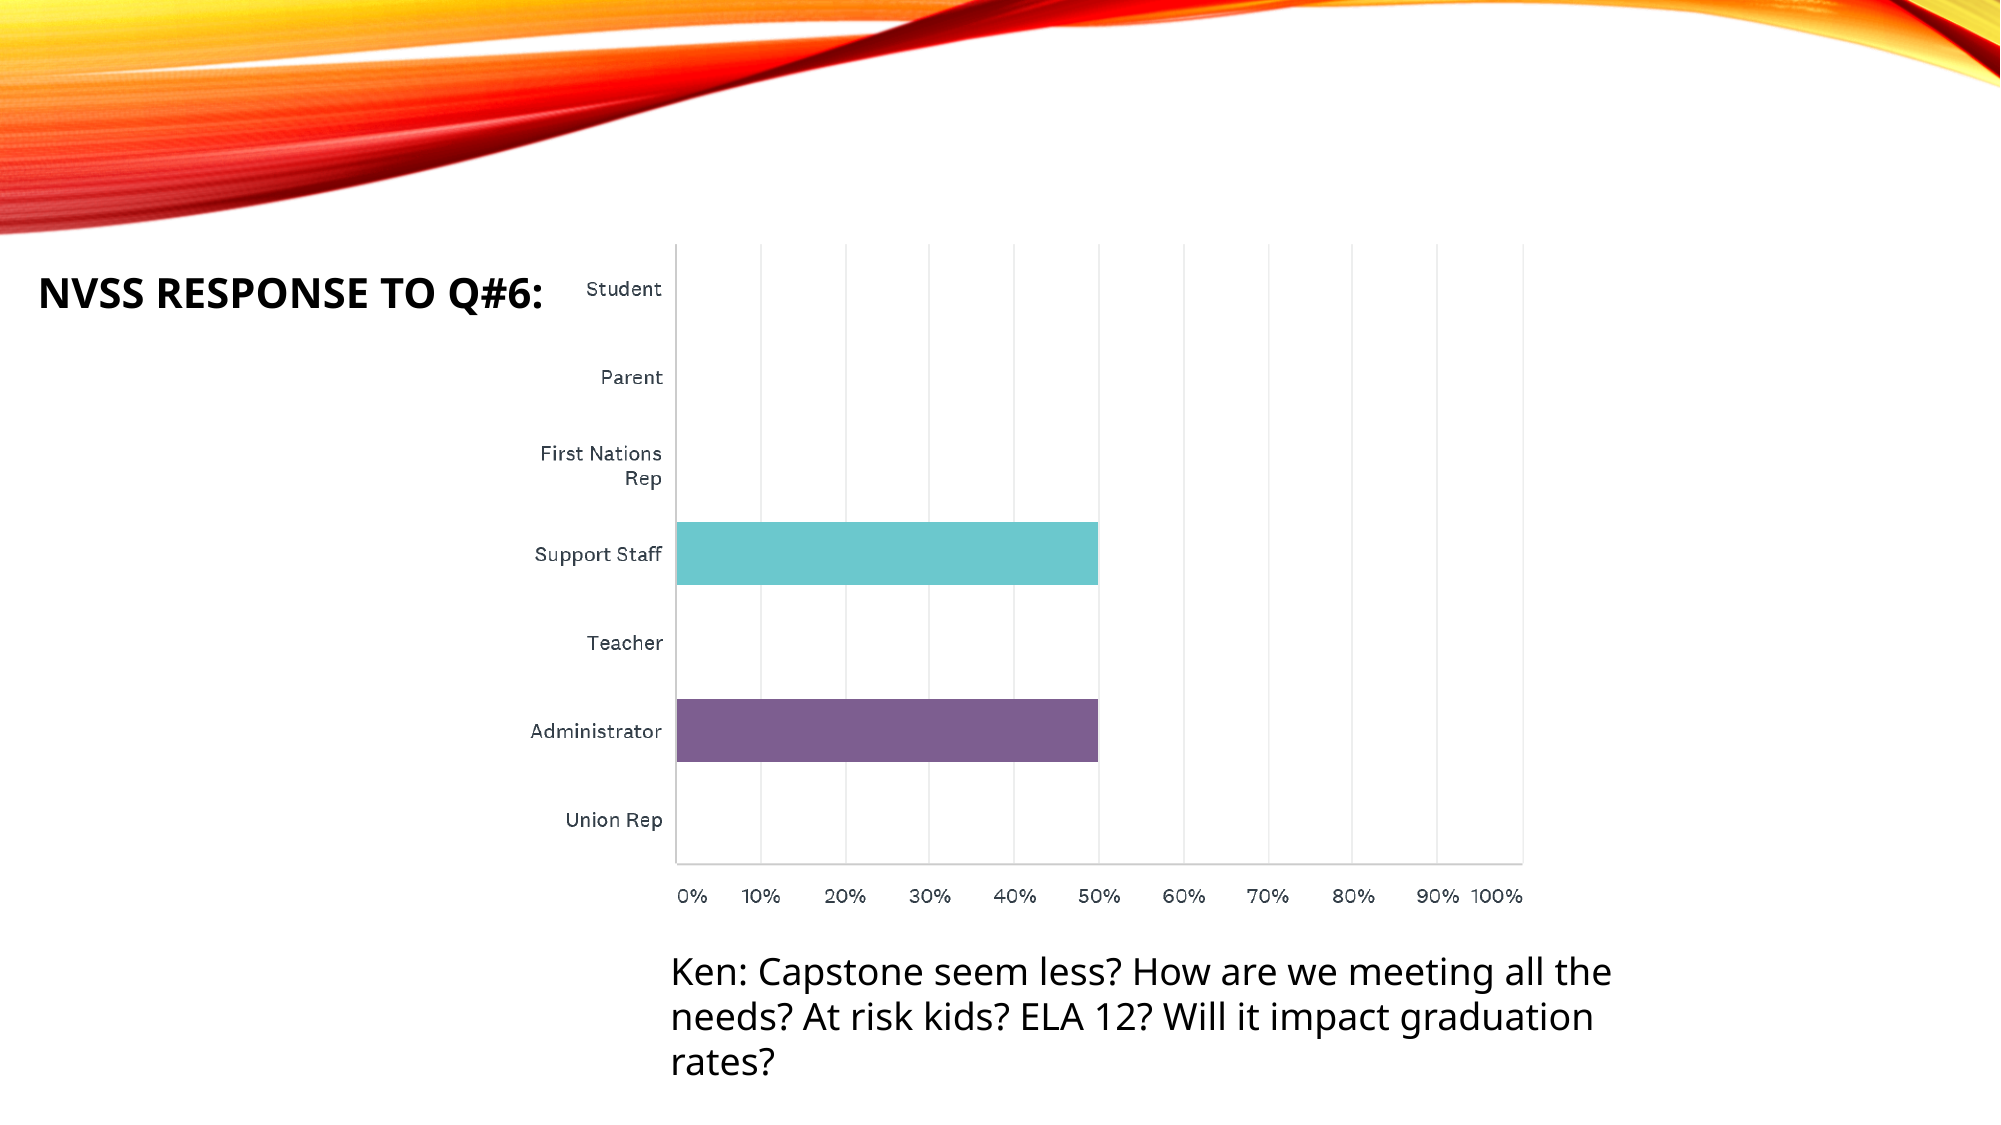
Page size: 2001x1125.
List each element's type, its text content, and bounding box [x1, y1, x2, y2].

text_box NVSS RESPONSE TO Q#6: [22, 259, 511, 325]
text_box Ken: Capstone seem less? How are we meeting all the needs? At risk kids? ELA 12? Will it impact graduation rates? [655, 940, 1656, 1091]
picture [0, 0, 2000, 915]
